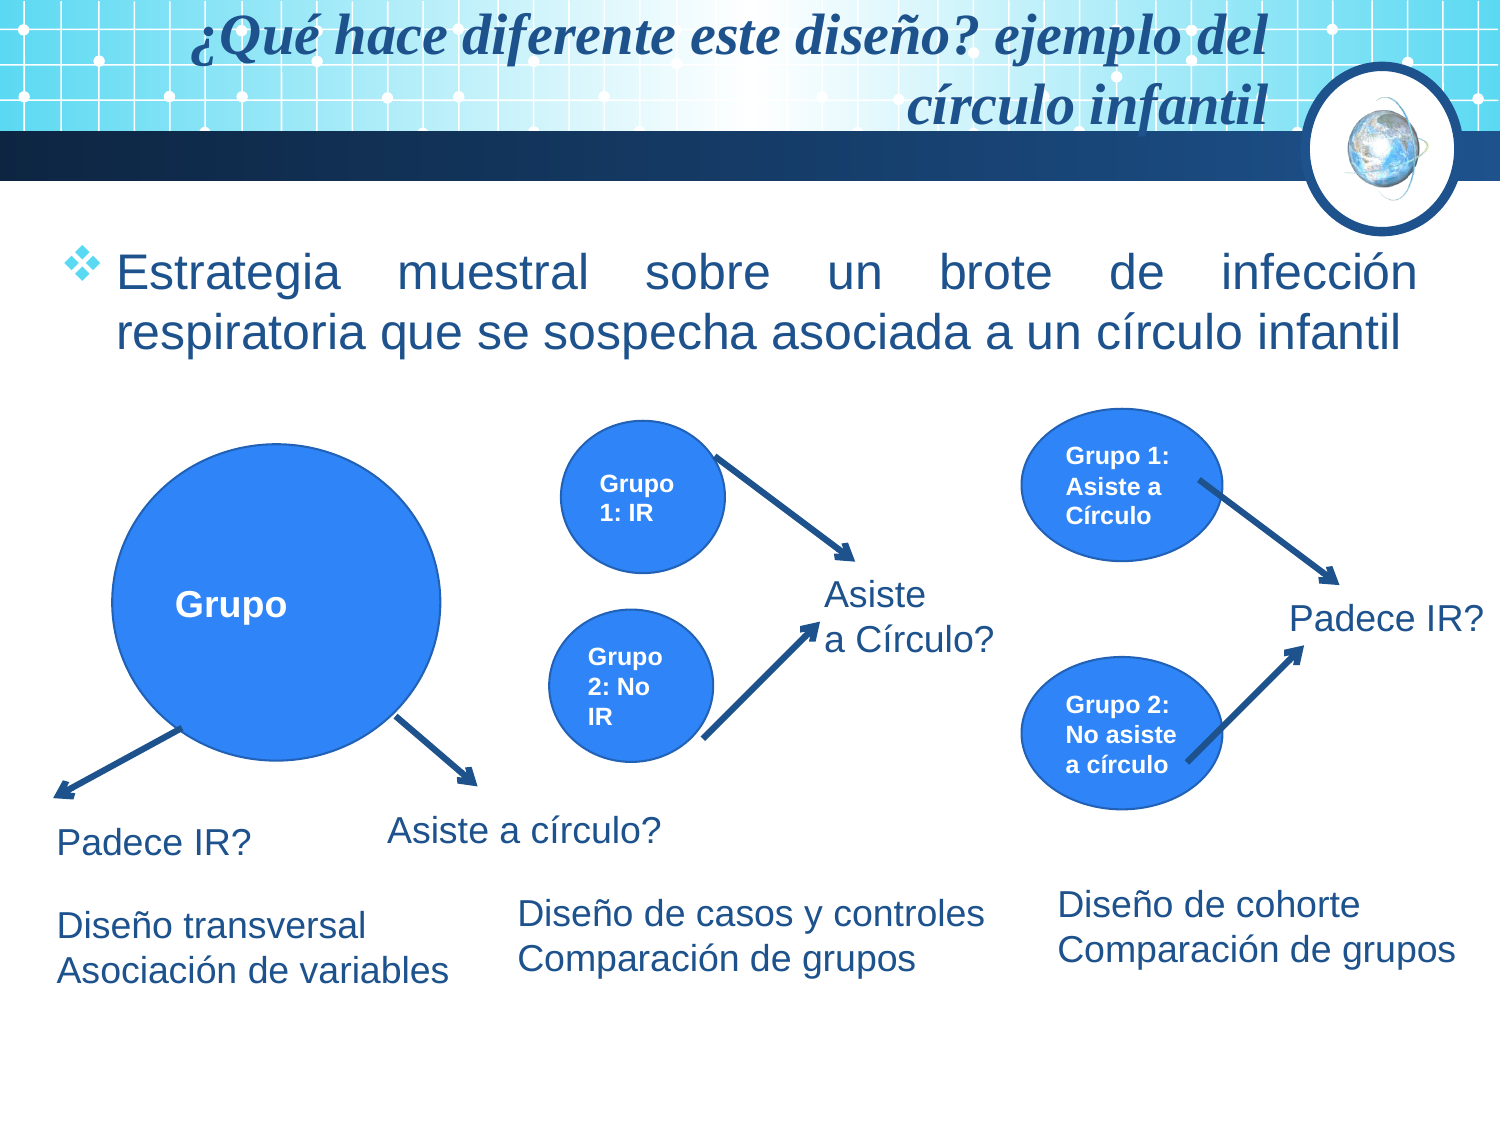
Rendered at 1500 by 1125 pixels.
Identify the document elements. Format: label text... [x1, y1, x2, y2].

list Estrategia muestral sobre un brote de infección respiratoria que se sospecha asociada a un círculo infantil [45, 231, 1435, 418]
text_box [1198, 479, 1340, 586]
text_box Grupo 2: No asiste a círculo [1020, 655, 1216, 811]
text_box Grupo [111, 443, 442, 762]
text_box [1186, 645, 1305, 763]
text_box Grupo 2: No IR [548, 608, 702, 763]
text_box Diseño de casos y controles Comparación de grupos [502, 881, 1001, 987]
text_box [395, 716, 478, 787]
text_box Diseño transversal Asociación de variables [41, 893, 465, 998]
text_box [714, 456, 856, 562]
picture [1310, 72, 1454, 226]
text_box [702, 621, 820, 739]
text_box Diseño de cohorte Comparación de grupos [1042, 872, 1472, 978]
text_box Grupo 1: IR [559, 419, 714, 575]
text_box Padece IR? [1274, 586, 1500, 646]
text_box Asiste a Círculo? [809, 562, 1010, 668]
text_box Grupo 1: Asiste a Círculo [1020, 407, 1224, 563]
text_box Padece IR? [41, 810, 267, 871]
text_box Asiste a círculo? [372, 798, 677, 859]
text_box ¿Qué hace diferente este diseño? ejemplo del círculo infantil [71, 0, 1284, 82]
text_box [53, 727, 183, 799]
